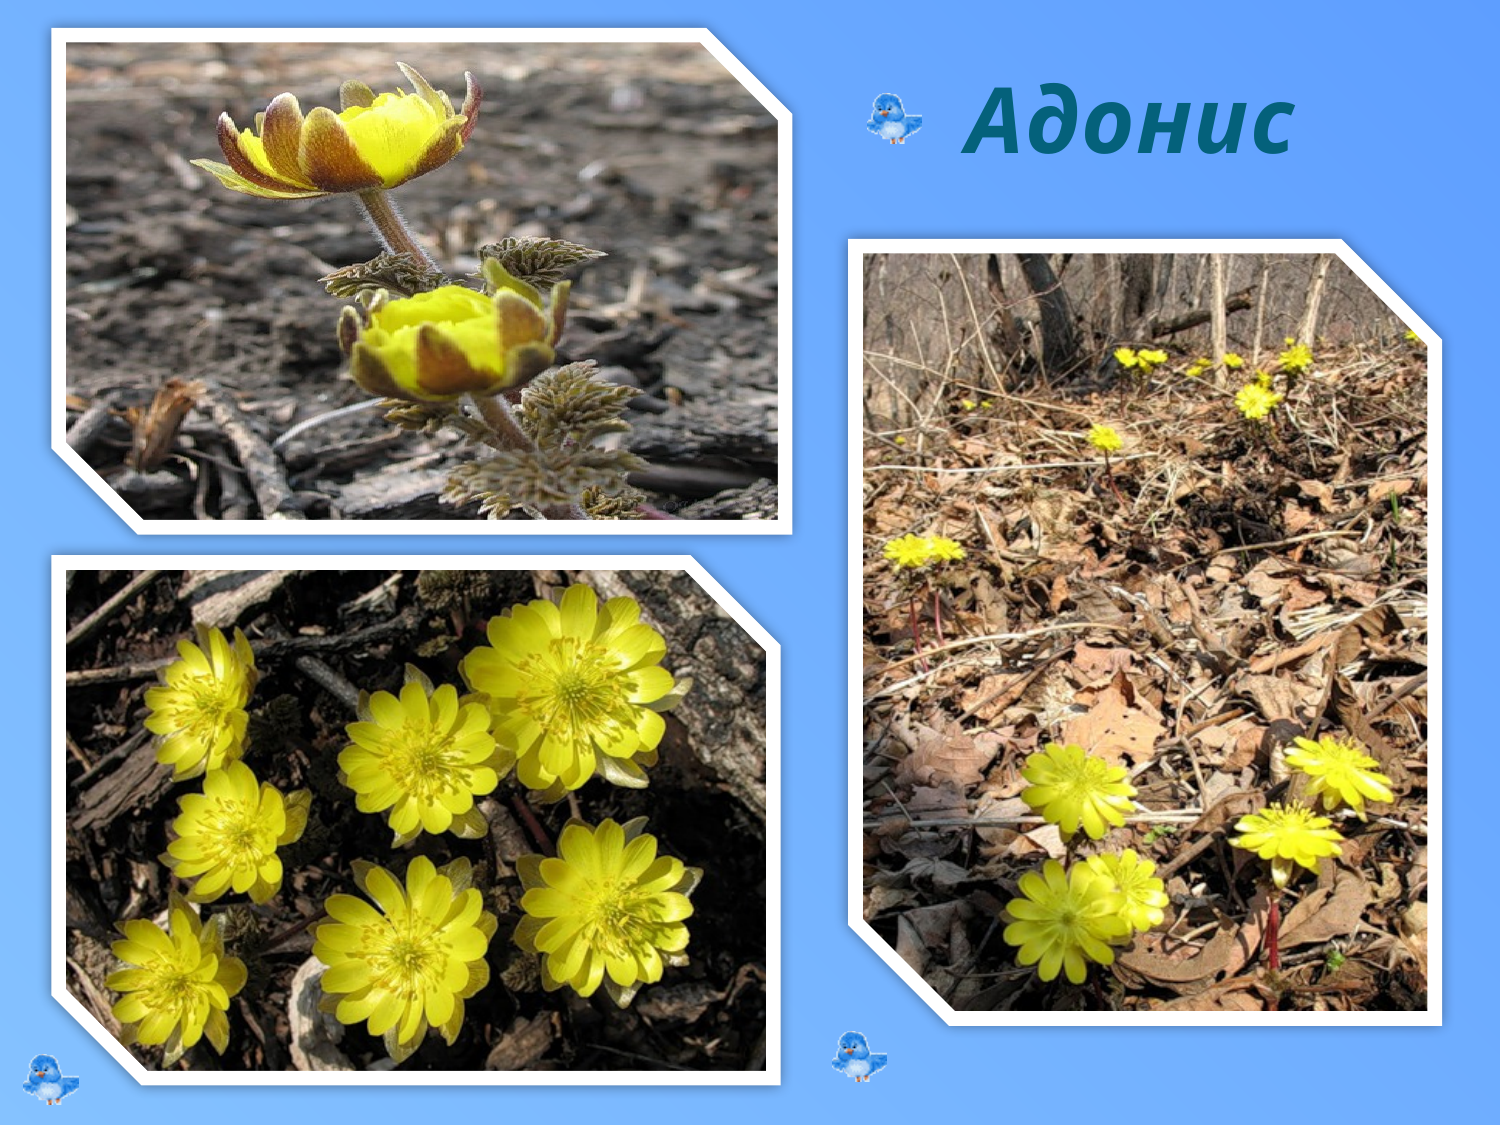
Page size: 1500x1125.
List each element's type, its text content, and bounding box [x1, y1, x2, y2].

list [854, 245, 1436, 1019]
picture [831, 1030, 888, 1082]
picture [866, 93, 923, 145]
picture [22, 561, 774, 1106]
title Адонис [832, 0, 1430, 235]
picture [58, 34, 786, 528]
